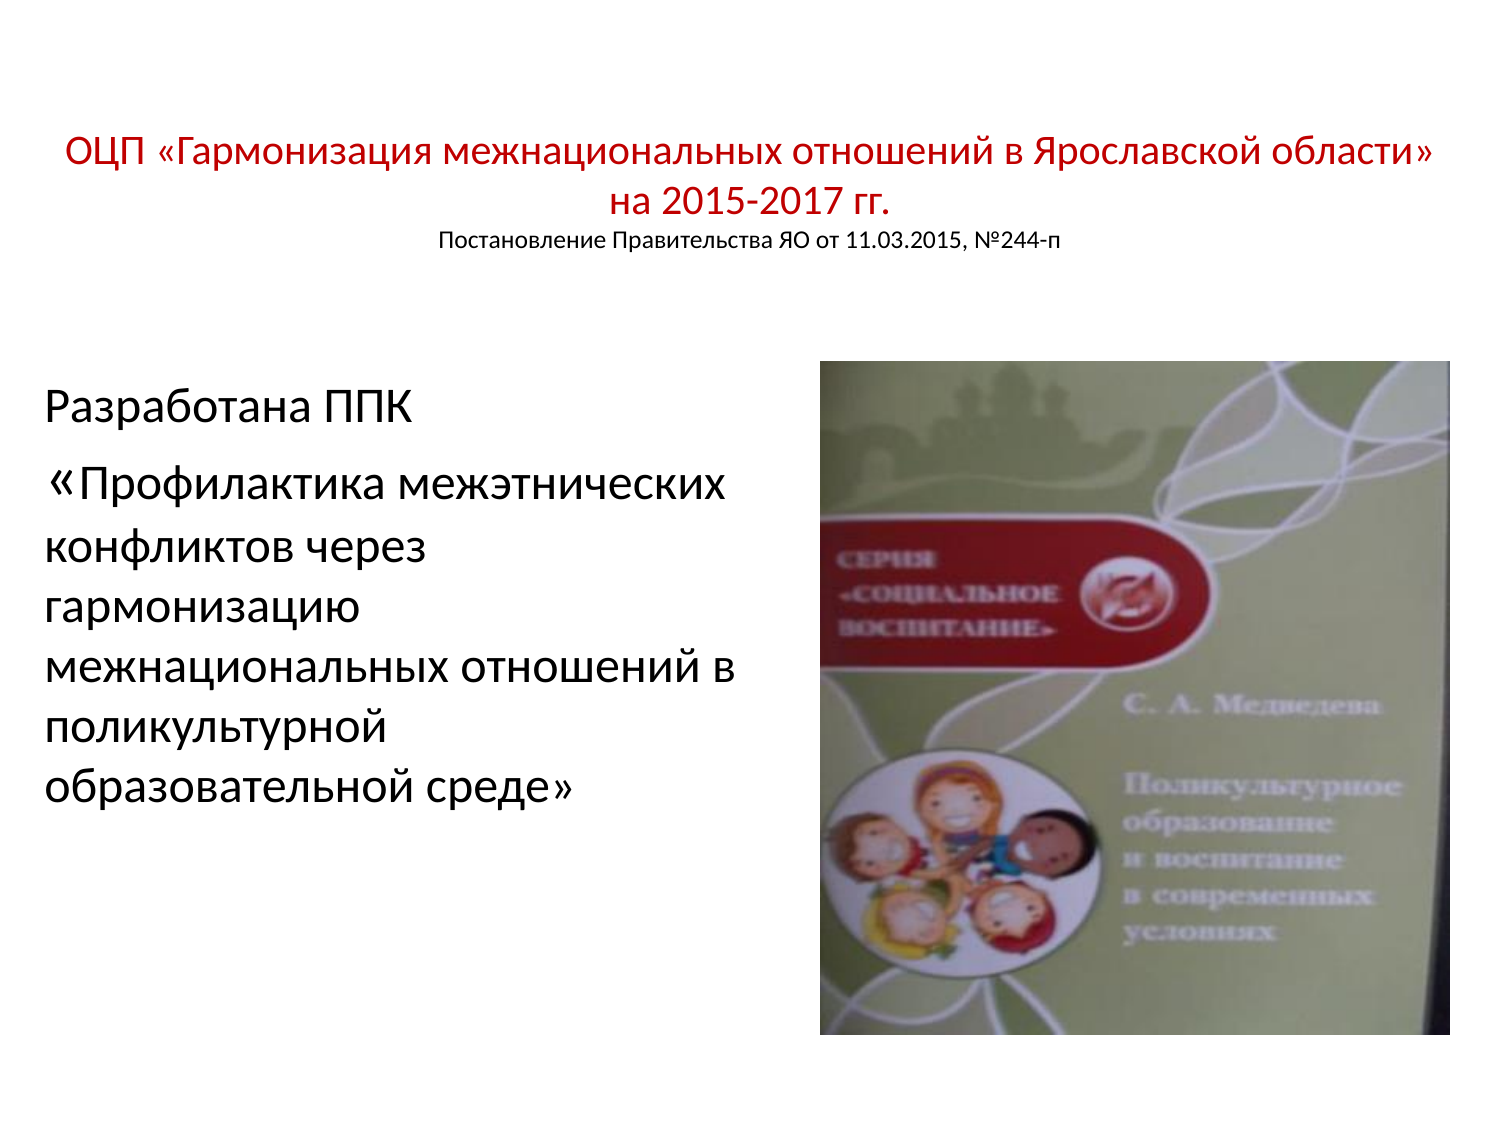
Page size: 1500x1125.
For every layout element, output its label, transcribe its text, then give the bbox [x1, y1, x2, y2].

title ОЦП «Гармонизация межнациональных отношений в Ярославской области» на 2015-2017 гг. Постановление Правительства ЯО от 11.03.2015, №244-п [0, 113, 1500, 386]
list Разработана ППК «Профилактика межэтнических конфликтов через гармонизацию межнациональных отношений в поликультурной образовательной среде» [29, 364, 767, 1063]
picture [820, 361, 1450, 1036]
